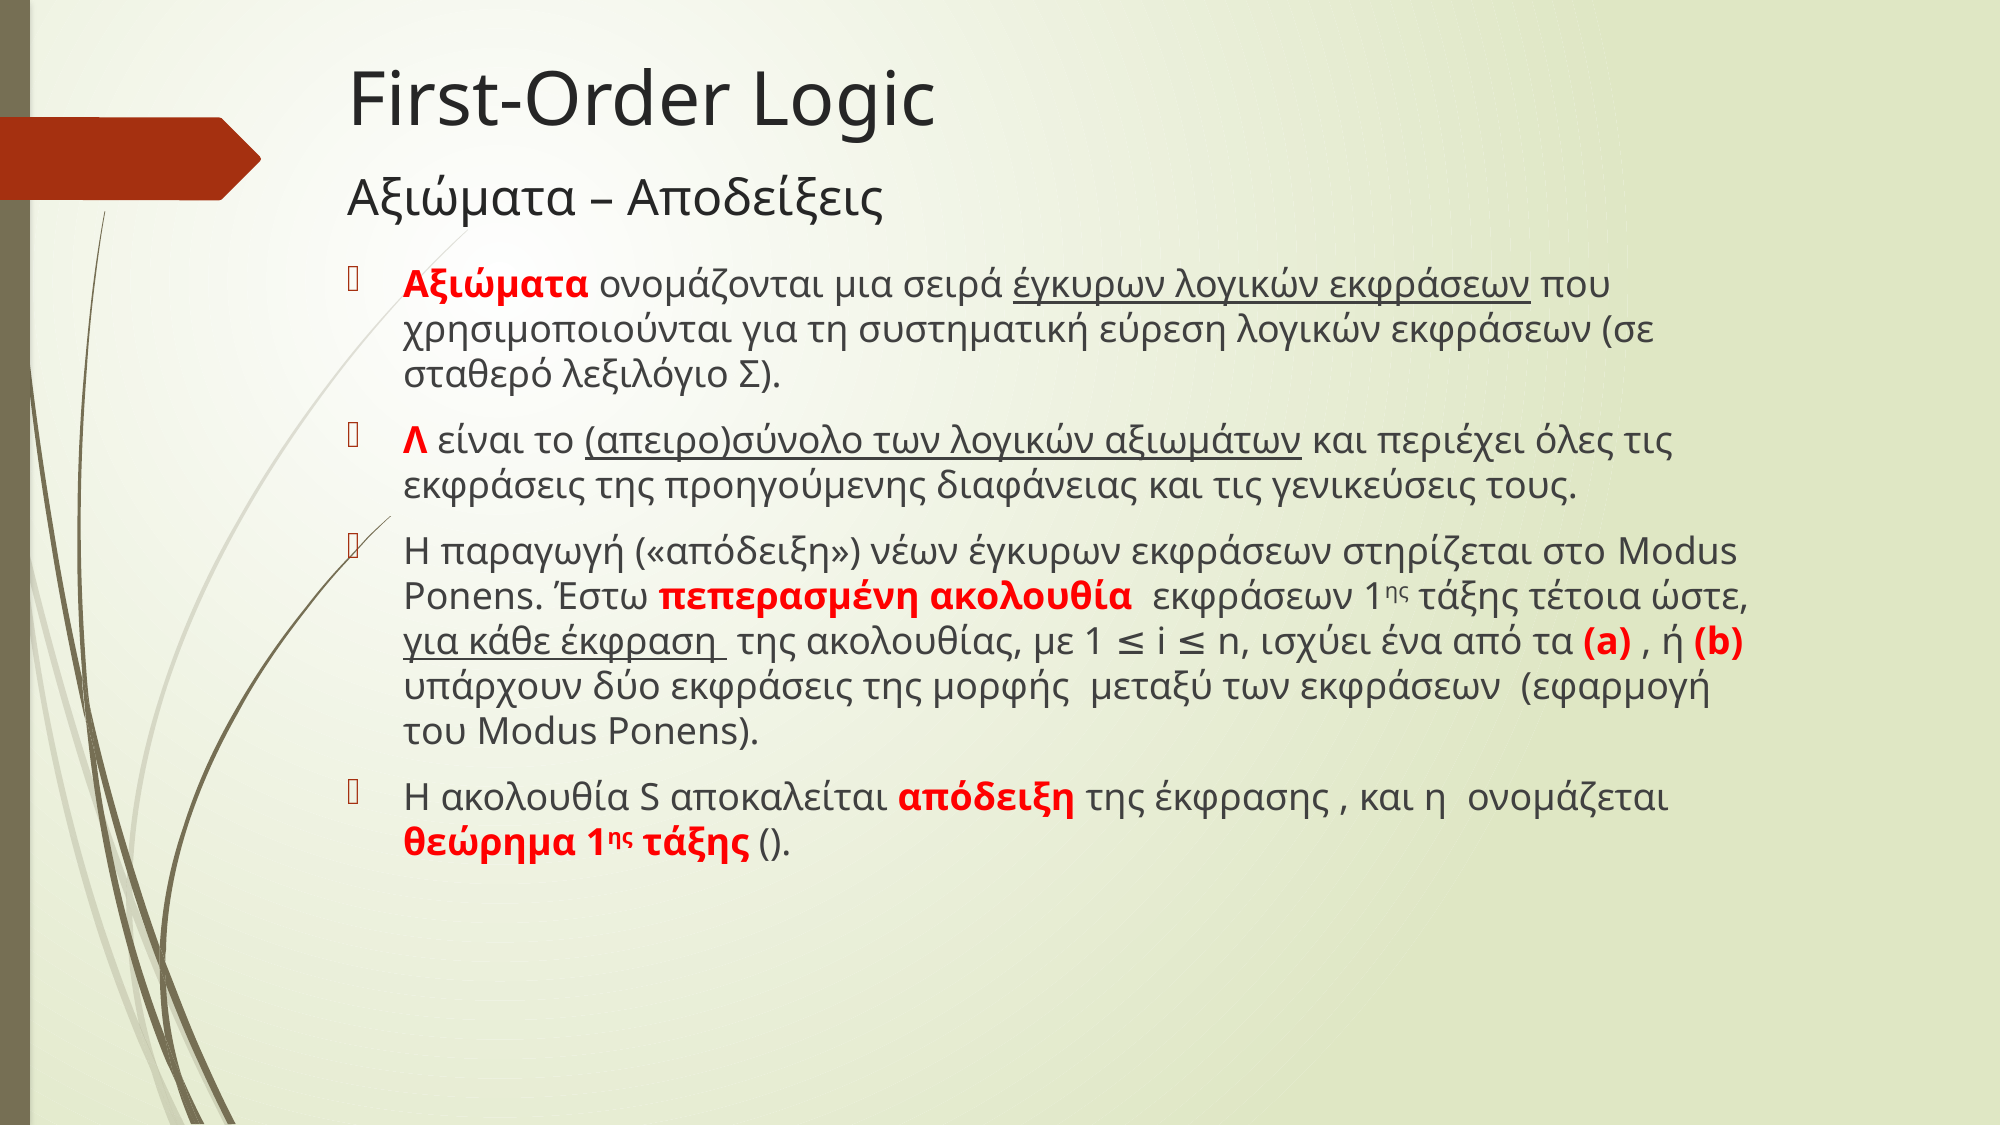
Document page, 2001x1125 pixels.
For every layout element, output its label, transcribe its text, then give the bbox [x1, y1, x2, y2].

title First-Order Logic Αξιώματα – Αποδείξεις [332, 42, 1795, 253]
